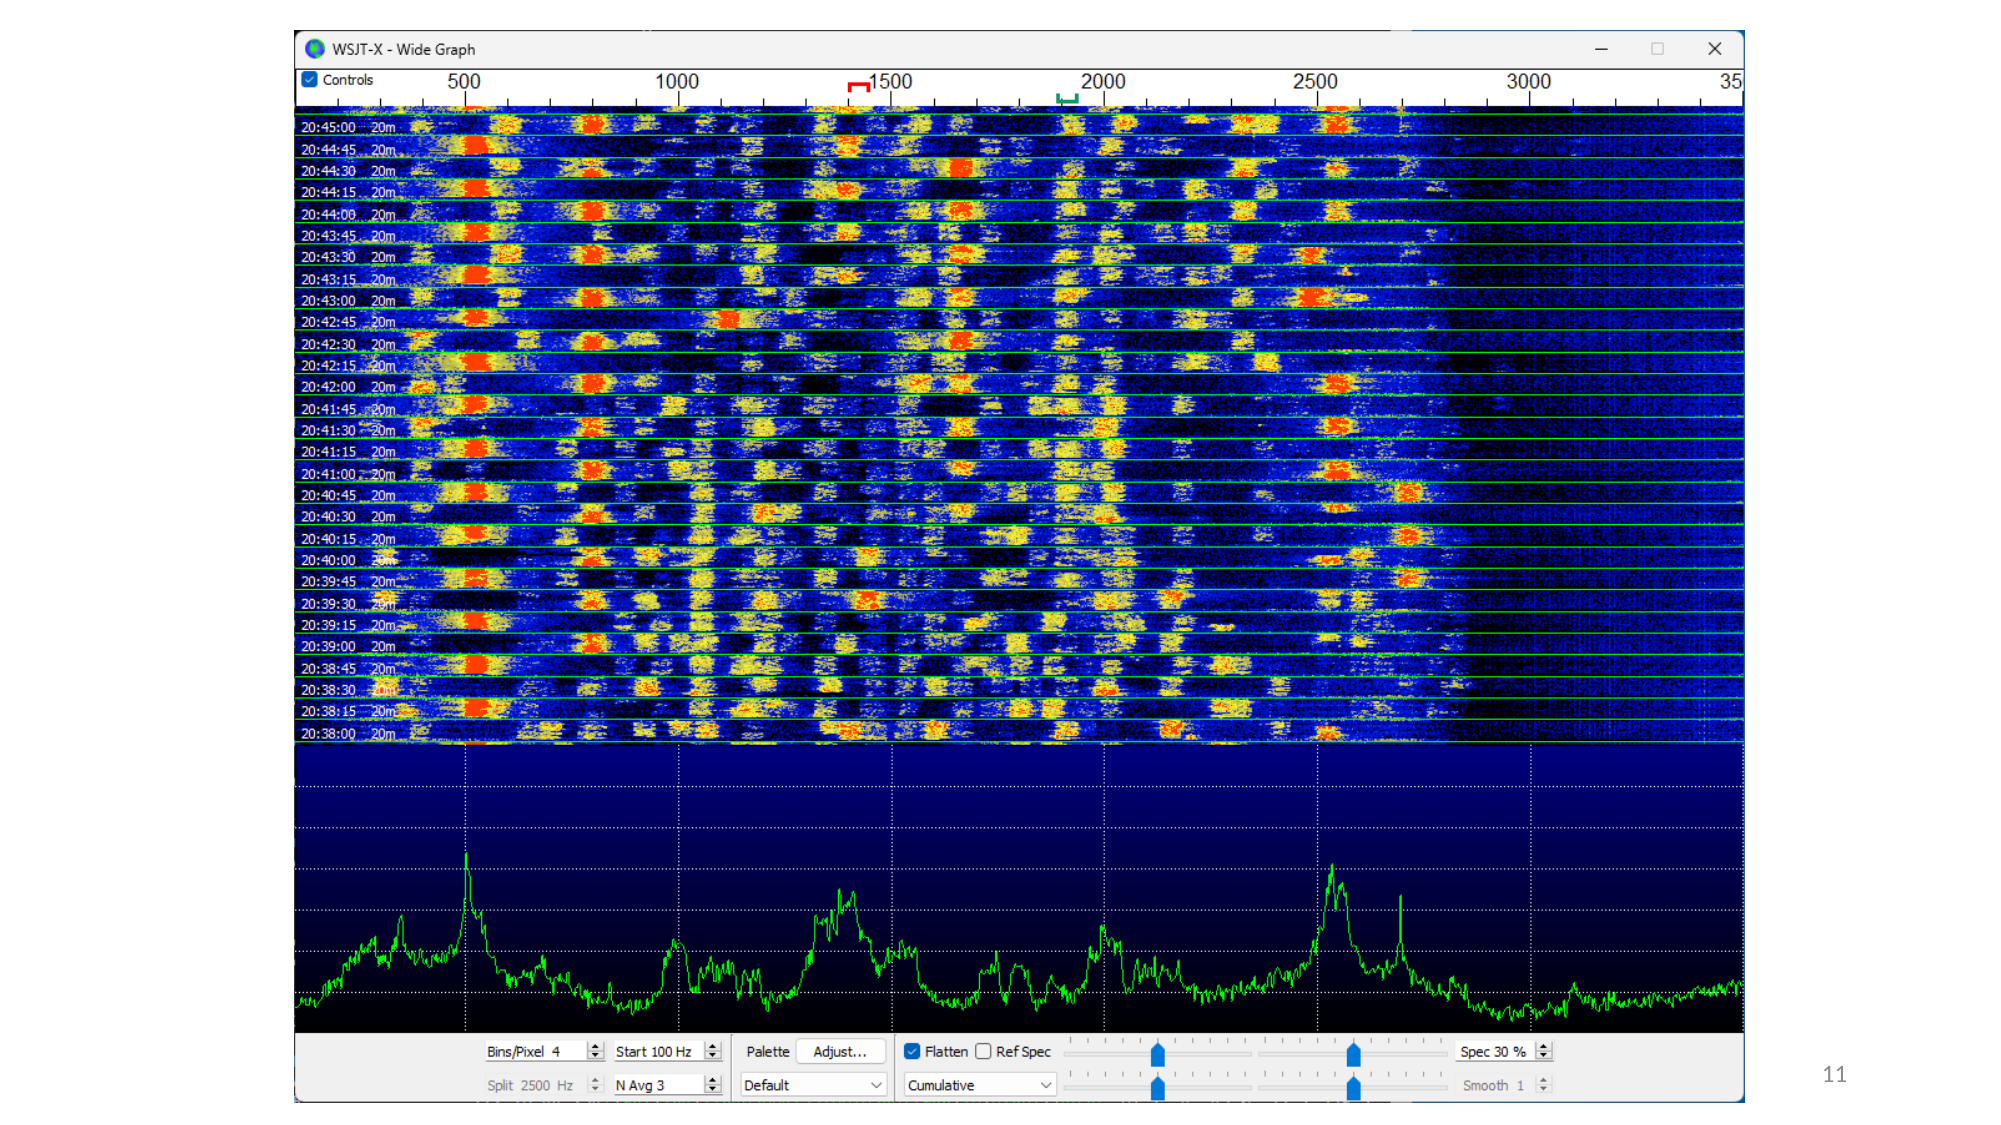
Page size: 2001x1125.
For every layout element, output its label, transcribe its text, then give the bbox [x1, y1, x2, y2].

picture [294, 30, 1745, 1103]
slide_number 11 [1745, 1042, 1863, 1103]
